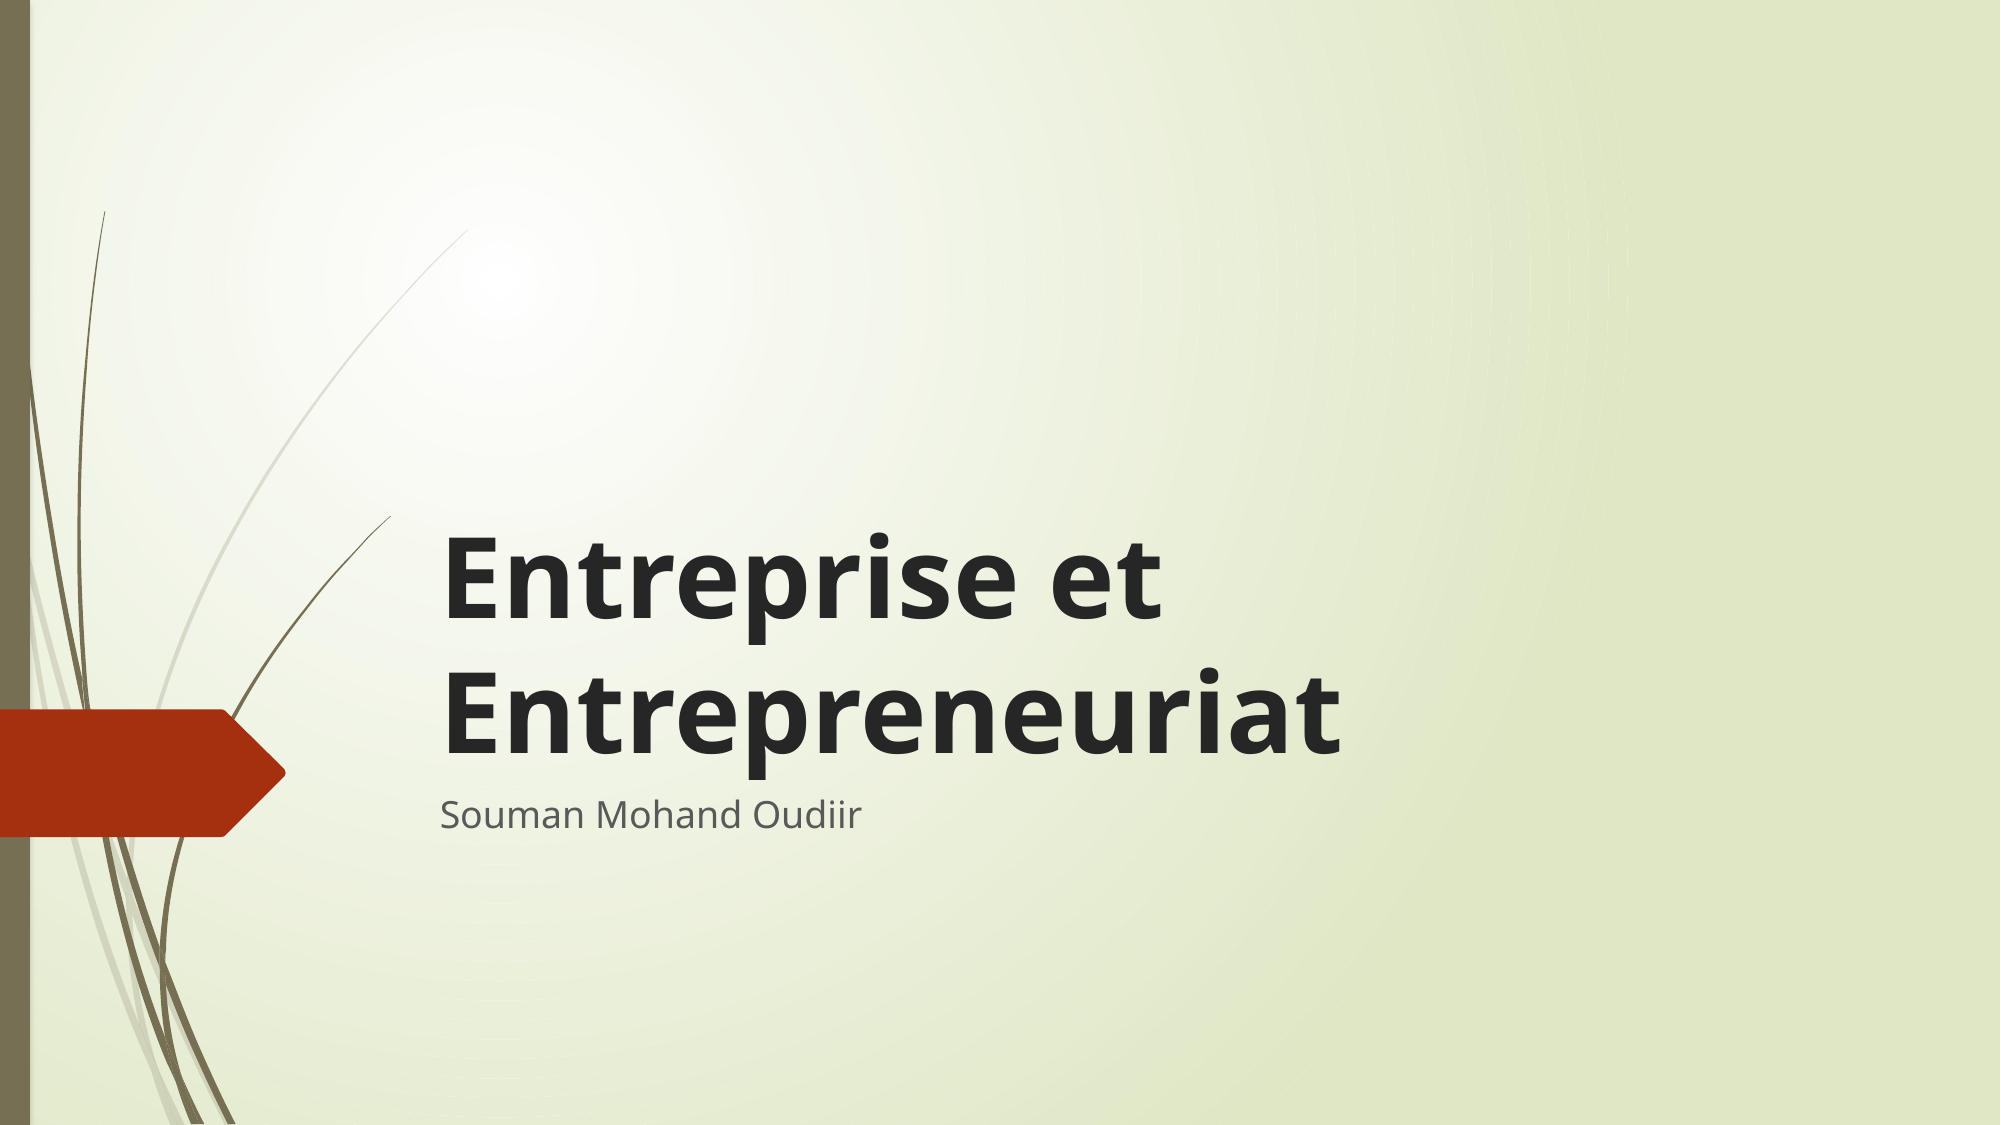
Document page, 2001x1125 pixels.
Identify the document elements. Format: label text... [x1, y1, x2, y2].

subtitle Souman Mohand Oudiir [424, 783, 1888, 969]
title Entreprise et Entrepreneuriat [424, 412, 1888, 783]
